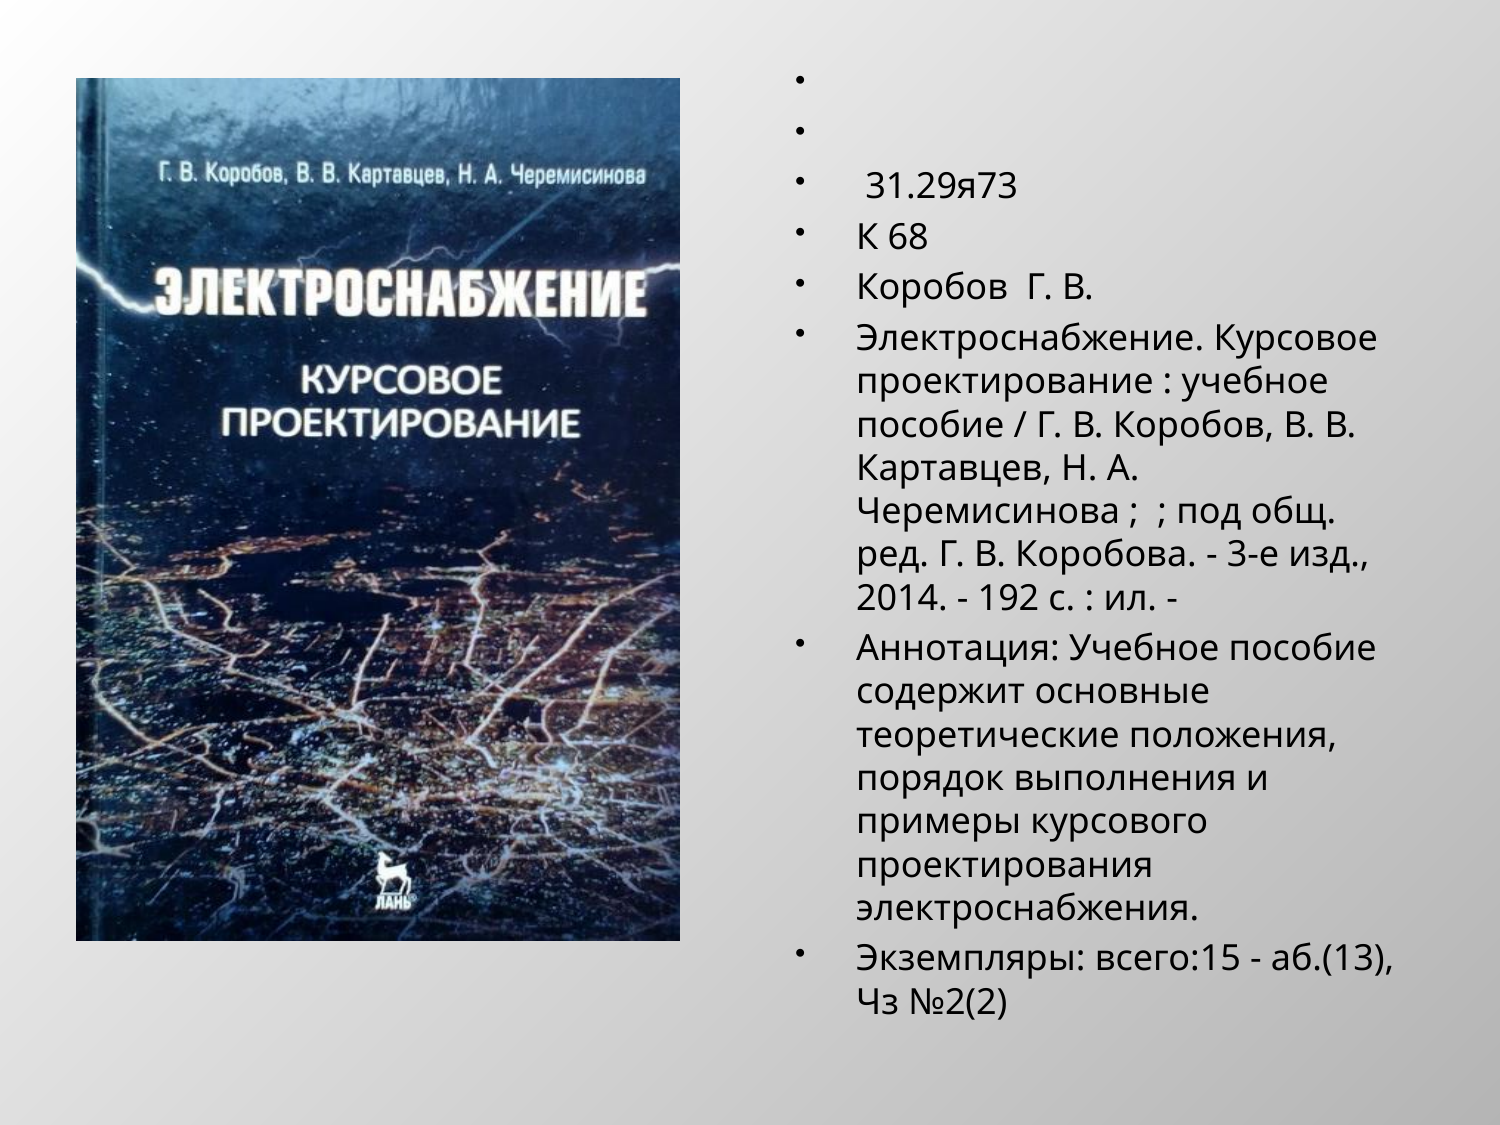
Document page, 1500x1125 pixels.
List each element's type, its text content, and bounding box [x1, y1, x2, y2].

picture [76, 77, 680, 941]
list 31.29я73 К 68 Коробов Г. В. Электроснабжение. Курсовое проектирование : учебное пособие / Г. В. Коробов, В. В. Картавцев, Н. А. Черемисинова ; ; под общ. ред. Г. В. Коробова. - 3-е изд., 2014. - 192 с. : ил. - Аннотация: Учебное пособие содержит основные теоретические положения, порядок выполнения и примеры курсового проектирования электроснабжения. Экземпляры: всего:15 - аб.(13), Чз №2(2) [761, 54, 1425, 1035]
